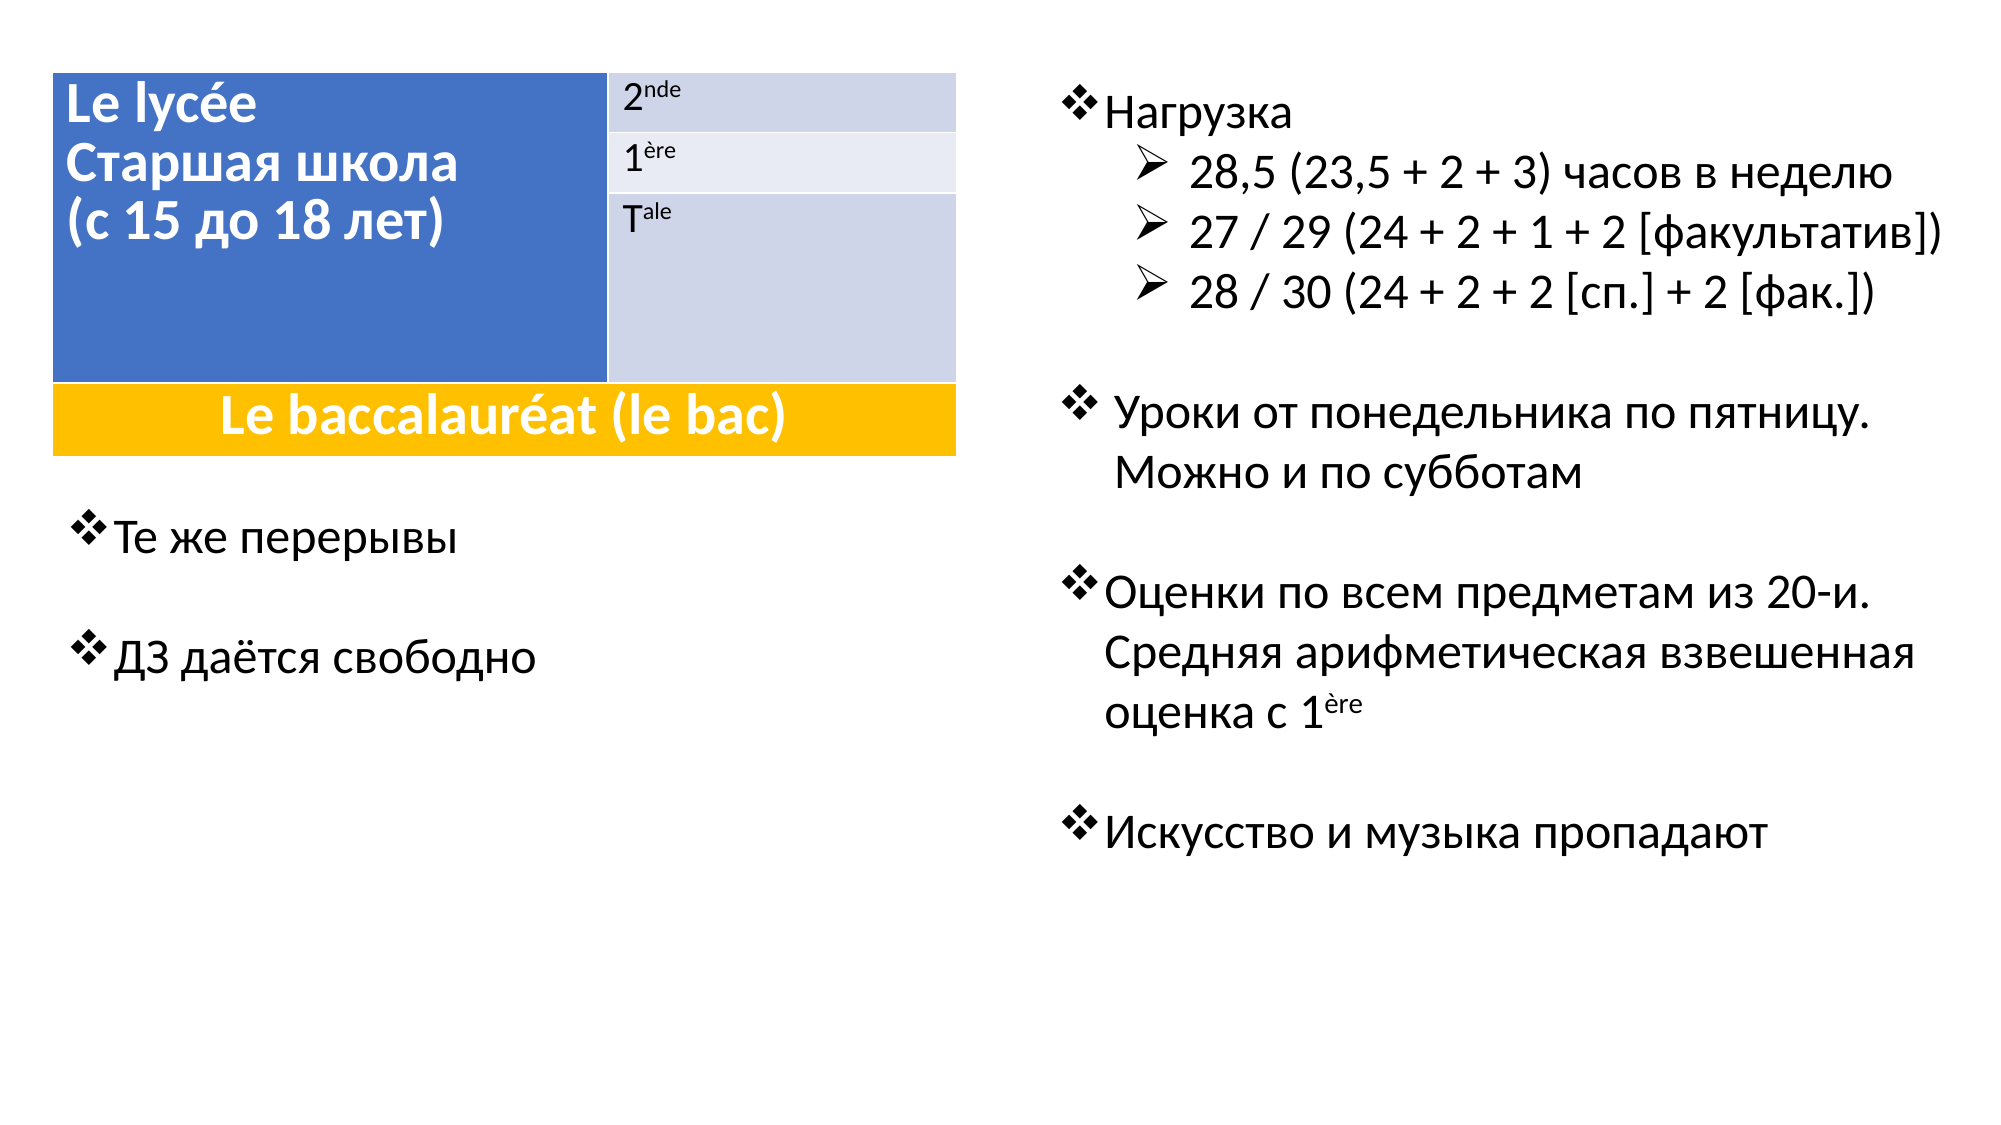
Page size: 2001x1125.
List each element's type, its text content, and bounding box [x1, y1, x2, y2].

table_header 2nde [609, 73, 956, 132]
table_header Le lycée Старшая школа (с 15 до 18 лет) [53, 73, 607, 382]
table_cell 1ère [609, 133, 956, 192]
table_cell Tale [609, 194, 956, 382]
text_box Нагрузка 28,5 (23,5 + 2 + 3) часов в неделю 27 / 29 (24 + 2 + 1 + 2 [факультатив]) 28 / 30 (24 + 2 + 2 [сп.] + 2 [фак.]) Уроки от понедельника по пятницу. Можно и по субботам Оценки по всем предметам из 20-и. Средняя арифметическая взвешенная оценка с 1ère Искусство и музыка пропадают [1042, 71, 1963, 867]
table_cell Le baccalauréat (le bac) [53, 384, 956, 456]
text_box Те же перерывы ДЗ даётся свободно [51, 496, 924, 692]
